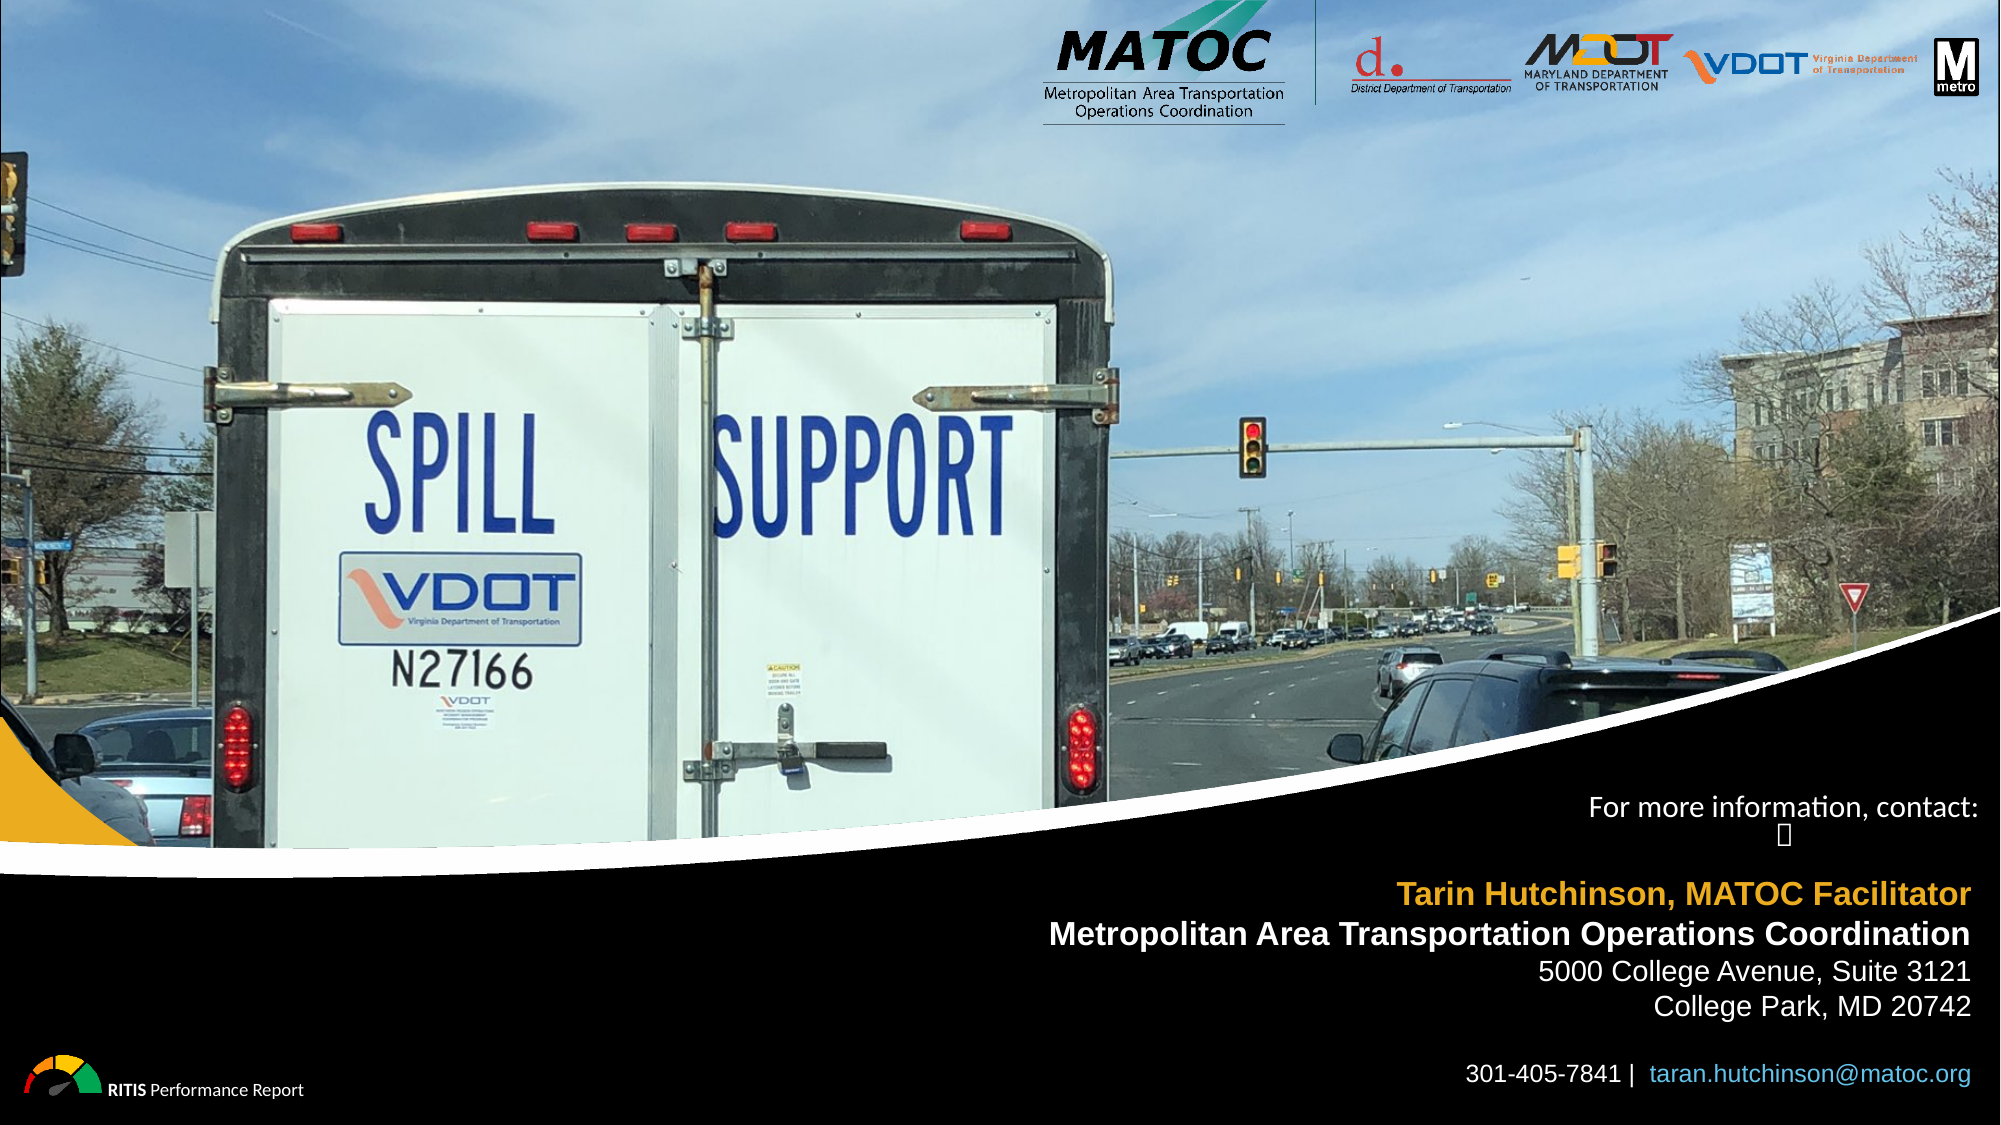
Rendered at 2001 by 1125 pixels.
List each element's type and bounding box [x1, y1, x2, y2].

picture [0, 0, 1999, 595]
text_box [0, 595, 2000, 1125]
text_box [24, 1036, 330, 1114]
text_box [1038, 0, 1988, 131]
